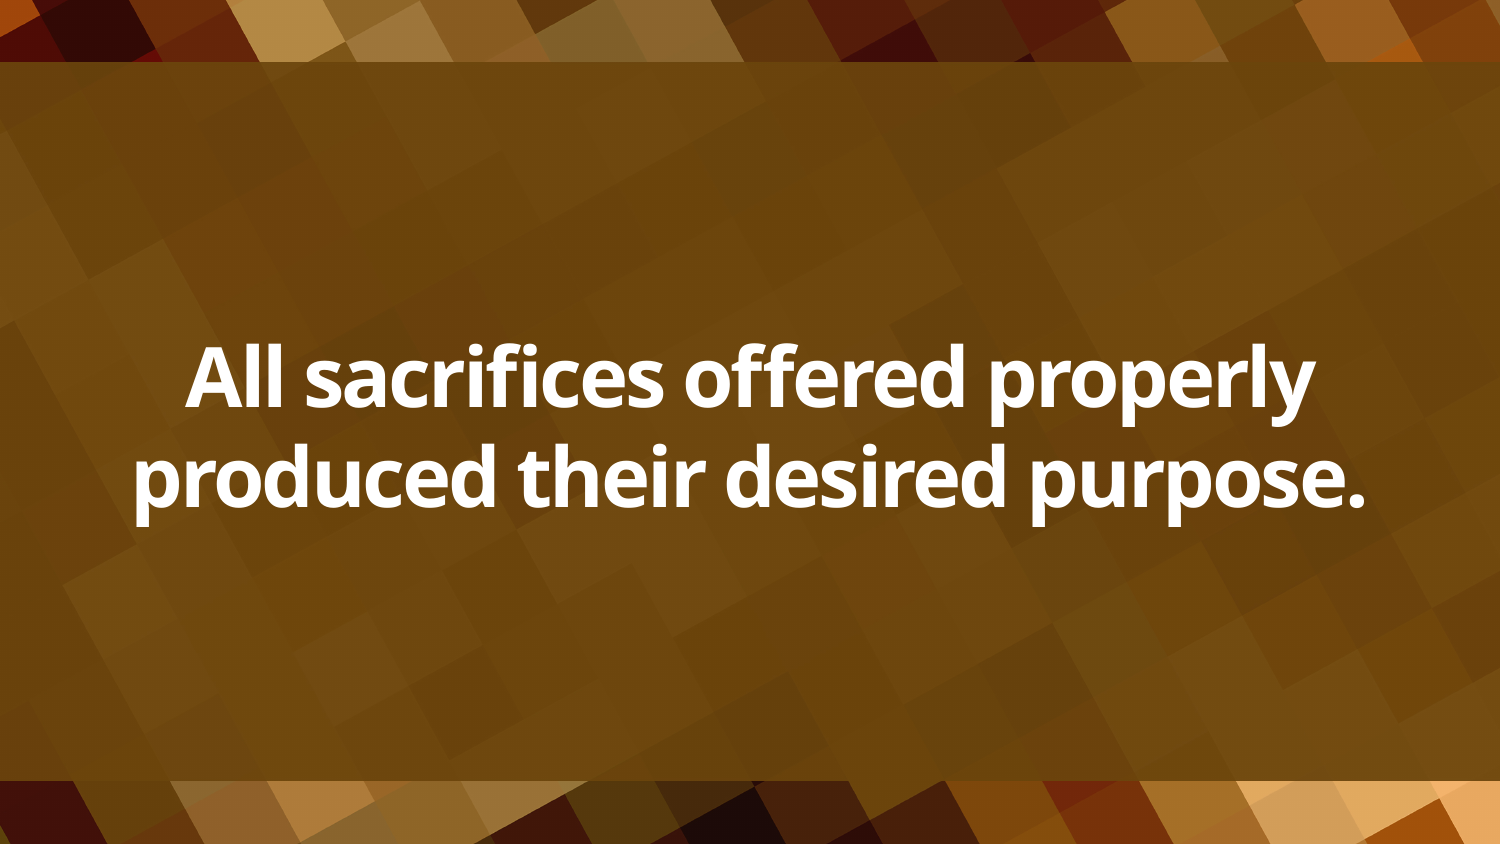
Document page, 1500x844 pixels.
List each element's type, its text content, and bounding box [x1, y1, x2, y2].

title All sacrifices offered properly produced their desired purpose. [100, 76, 1400, 772]
picture [0, 0, 1500, 844]
